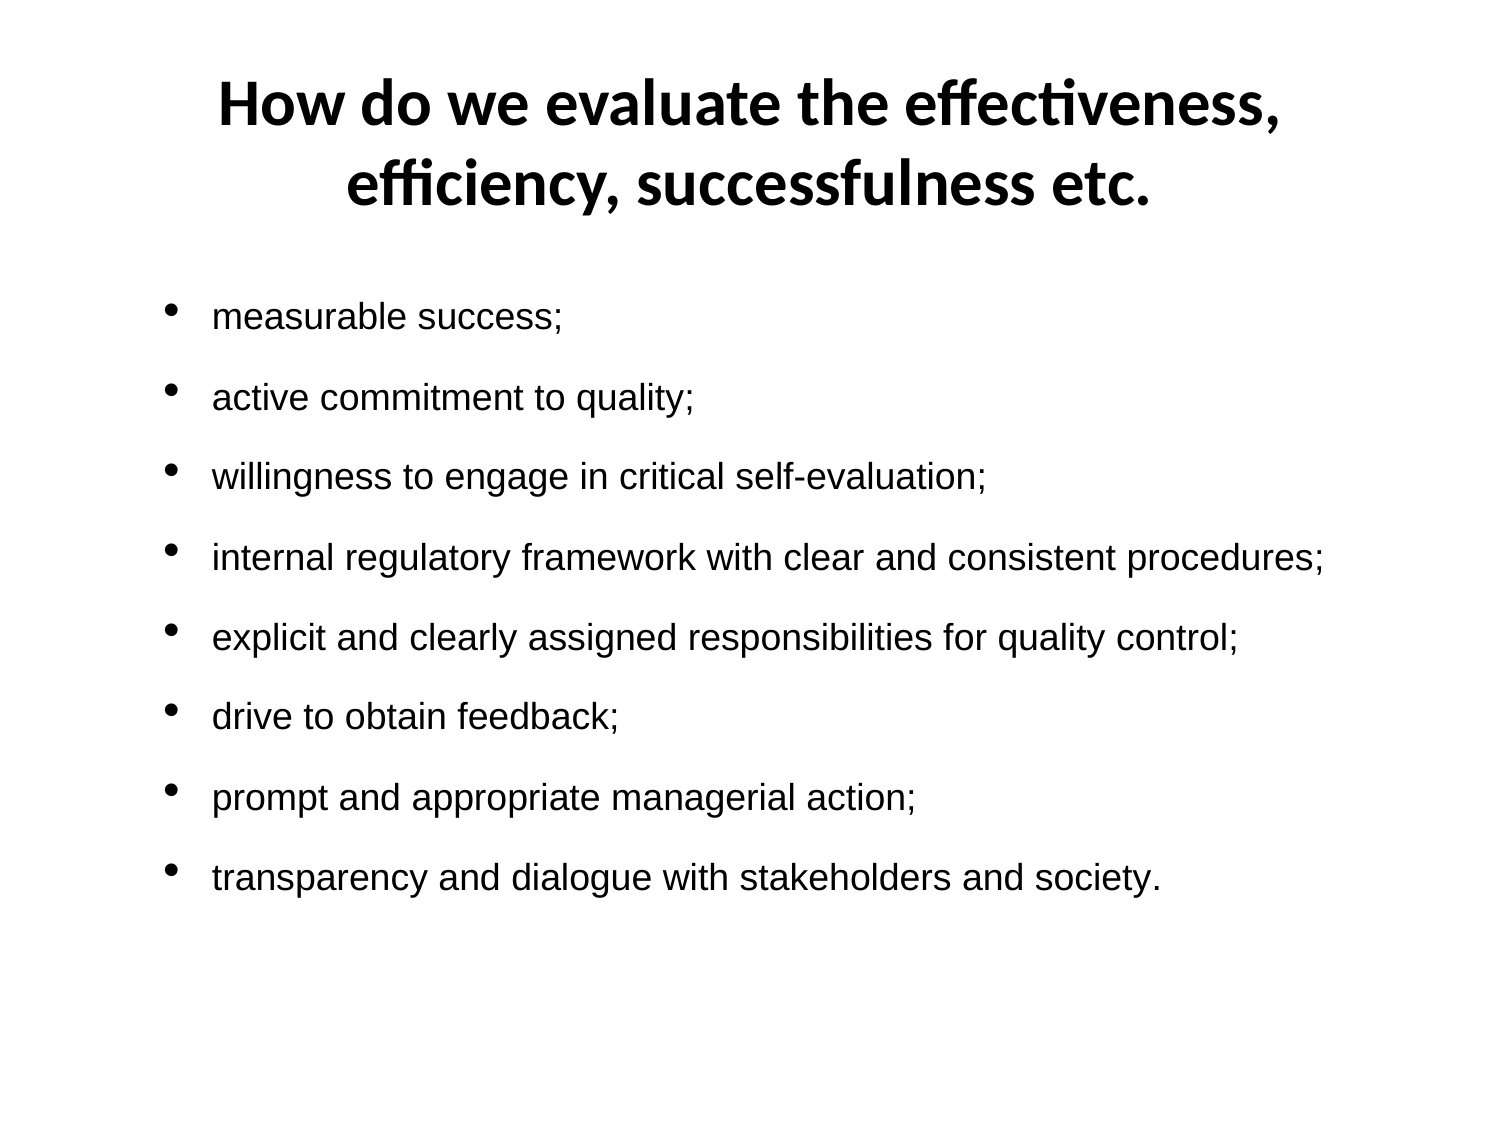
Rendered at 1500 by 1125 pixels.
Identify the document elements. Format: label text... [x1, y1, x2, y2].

list measurable success; active commitment to quality; willingness to engage in critical self-evaluation; internal regulatory framework with clear and consistent procedures; explicit and clearly assigned responsibilities for quality control; drive to obtain feedback; prompt and appropriate managerial action; transparency and dialogue with stakeholders and society. [75, 262, 1425, 1005]
title How do we evaluate the effectiveness, efficiency, successfulness etc. [75, 45, 1425, 233]
